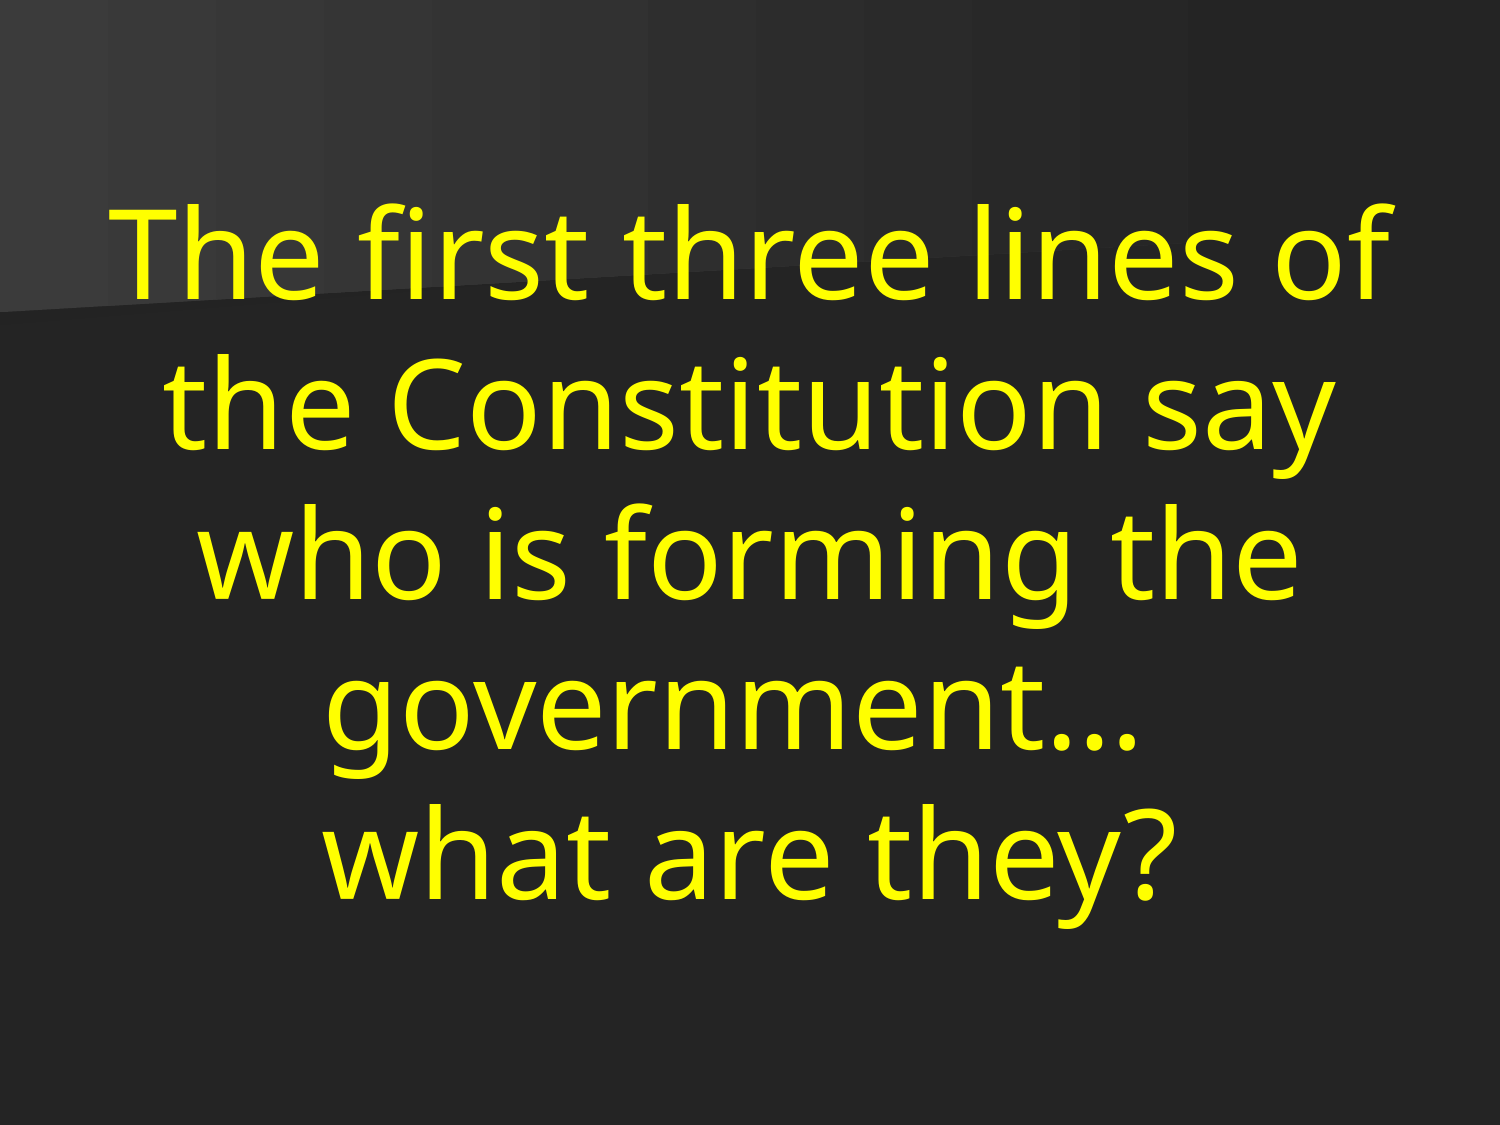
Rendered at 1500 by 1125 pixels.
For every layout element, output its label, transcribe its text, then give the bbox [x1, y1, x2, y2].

title The first three lines of the Constitution say who is forming the government… what are they? [74, 455, 1426, 644]
